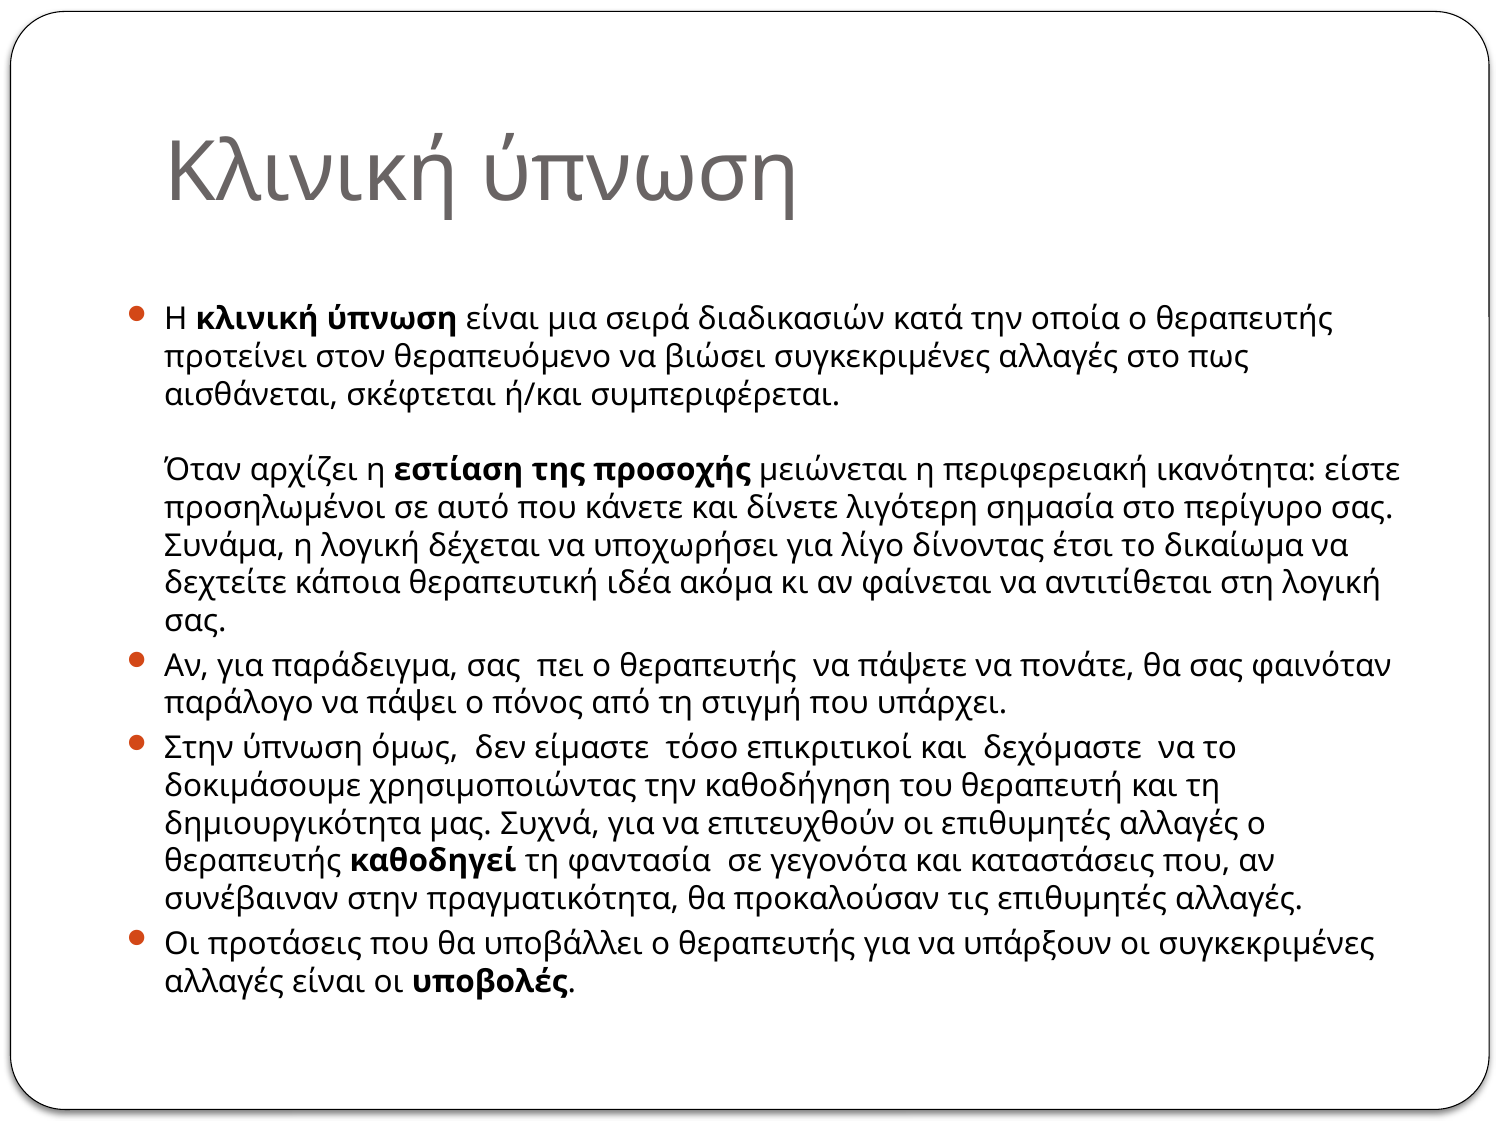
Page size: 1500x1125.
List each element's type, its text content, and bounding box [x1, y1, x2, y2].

list Η κλινική ύπνωση είναι μια σειρά διαδικασιών κατά την οποία ο θεραπευτής προτείνει στον θεραπευόμενο να βιώσει συγκεκριμένες αλλαγές στο πως αισθάνεται, σκέφτεται ή/και συμπεριφέρεται. Όταν αρχίζει η εστίαση της προσοχής μειώνεται η περιφερειακή ικανότητα: είστε προσηλωμένοι σε αυτό που κάνετε και δίνετε λιγότερη σημασία στο περίγυρο σας. Συνάμα, η λογική δέχεται να υποχωρήσει για λίγο δίνοντας έτσι το δικαίωμα να δεχτείτε κάποια θεραπευτική ιδέα ακόμα κι αν φαίνεται να αντιτίθεται στη λογική σας. Αν, για παράδειγμα, σας πει ο θεραπευτής να πάψετε να πονάτε, θα σας φαινόταν παράλογο να πάψει ο πόνος από τη στιγμή που υπάρχει. Στην ύπνωση όμως, δεν είμαστε τόσο επικριτικοί και δεχόμαστε να το δοκιμάσουμε χρησιμοποιώντας την καθοδήγηση του θεραπευτή και τη δημιουργικότητα μας. Συχνά, για να επιτευχθούν οι επιθυμητές αλλαγές ο θεραπευτής καθοδηγεί τη φαντασία σε γεγονότα και καταστάσεις που, αν συνέβαιναν στην πραγματικότητα, θα προκαλούσαν τις επιθυμητές αλλαγές. Οι προτάσεις που θα υποβάλλει ο θεραπευτής για να υπάρξουν οι συγκεκριμένες αλλαγές είναι οι υποβολές. [112, 290, 1435, 1047]
title Κλινική ύπνωση [150, 45, 1425, 233]
